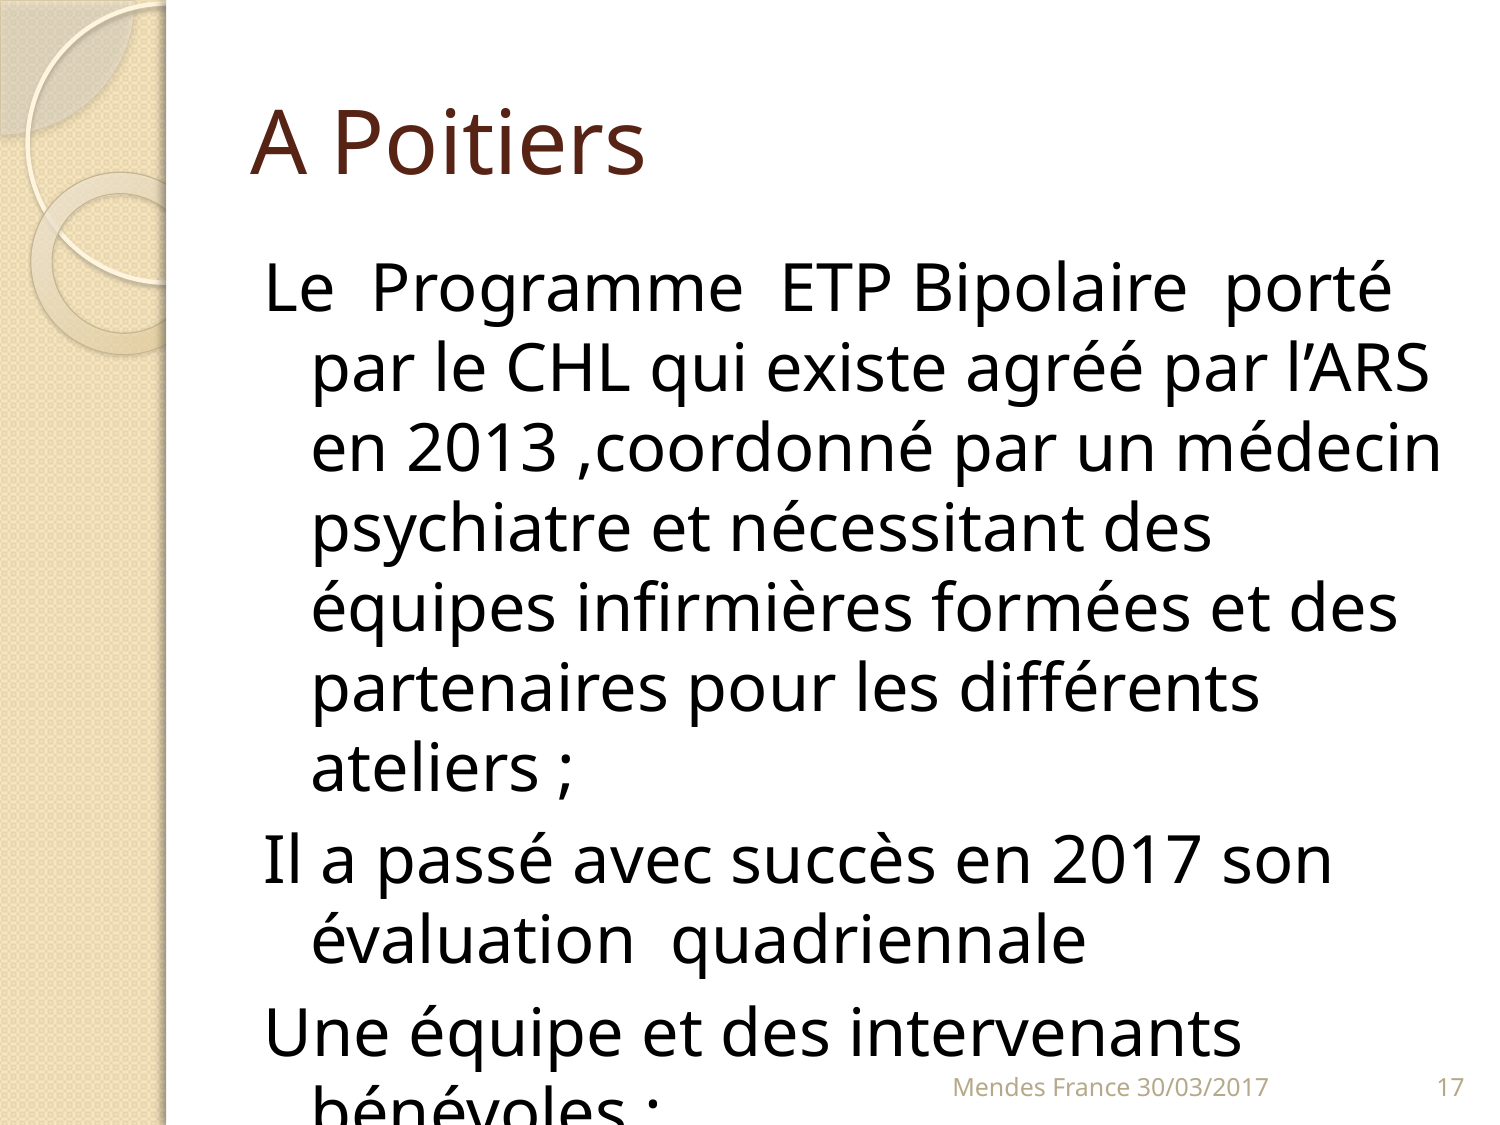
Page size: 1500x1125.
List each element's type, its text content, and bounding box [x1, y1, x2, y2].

slide_number 17 [1413, 1034, 1488, 1113]
footer Mendes France 30/03/2017 [937, 1034, 1413, 1113]
title A Poitiers [235, 45, 1466, 233]
list Le Programme ETP Bipolaire porté par le CHL qui existe agréé par l’ARS en 2013 ,coordonné par un médecin psychiatre et nécessitant des équipes infirmières formées et des partenaires pour les différents ateliers ; Il a passé avec succès en 2017 son évaluation quadriennale Une équipe et des intervenants bénévoles : [235, 237, 1466, 1025]
